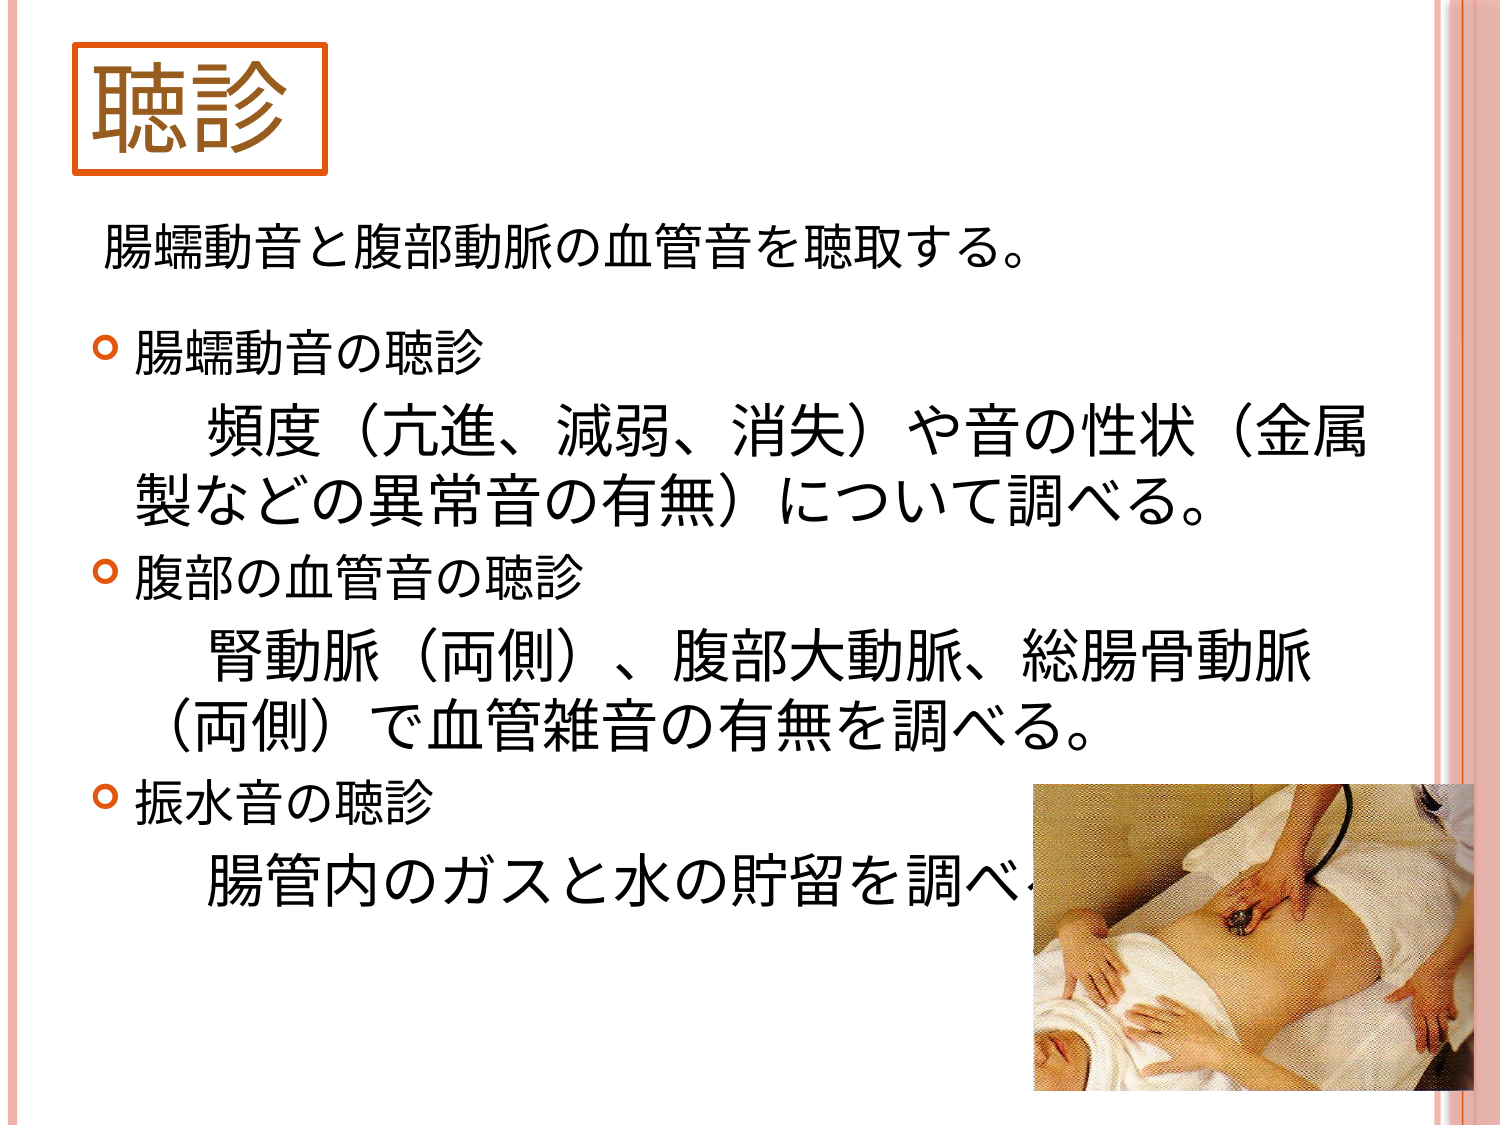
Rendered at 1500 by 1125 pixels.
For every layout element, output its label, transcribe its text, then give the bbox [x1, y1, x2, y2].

list 腸蠕動音の聴診 頻度（亢進、減弱、消失）や音の性状（金属製などの異常音の有無）について調べる。 腹部の血管音の聴診 腎動脈（両側）、腹部大動脈、総腸骨動脈（両側）で血管雑音の有無を調べる。 振水音の聴診 腸管内のガスと水の貯留を調べる。 [75, 314, 1425, 988]
text_box 腸蠕動音と腹部動脈の血管音を聴取する。 [88, 208, 1412, 283]
picture [1032, 783, 1474, 1092]
title 聴診 [75, 45, 325, 173]
